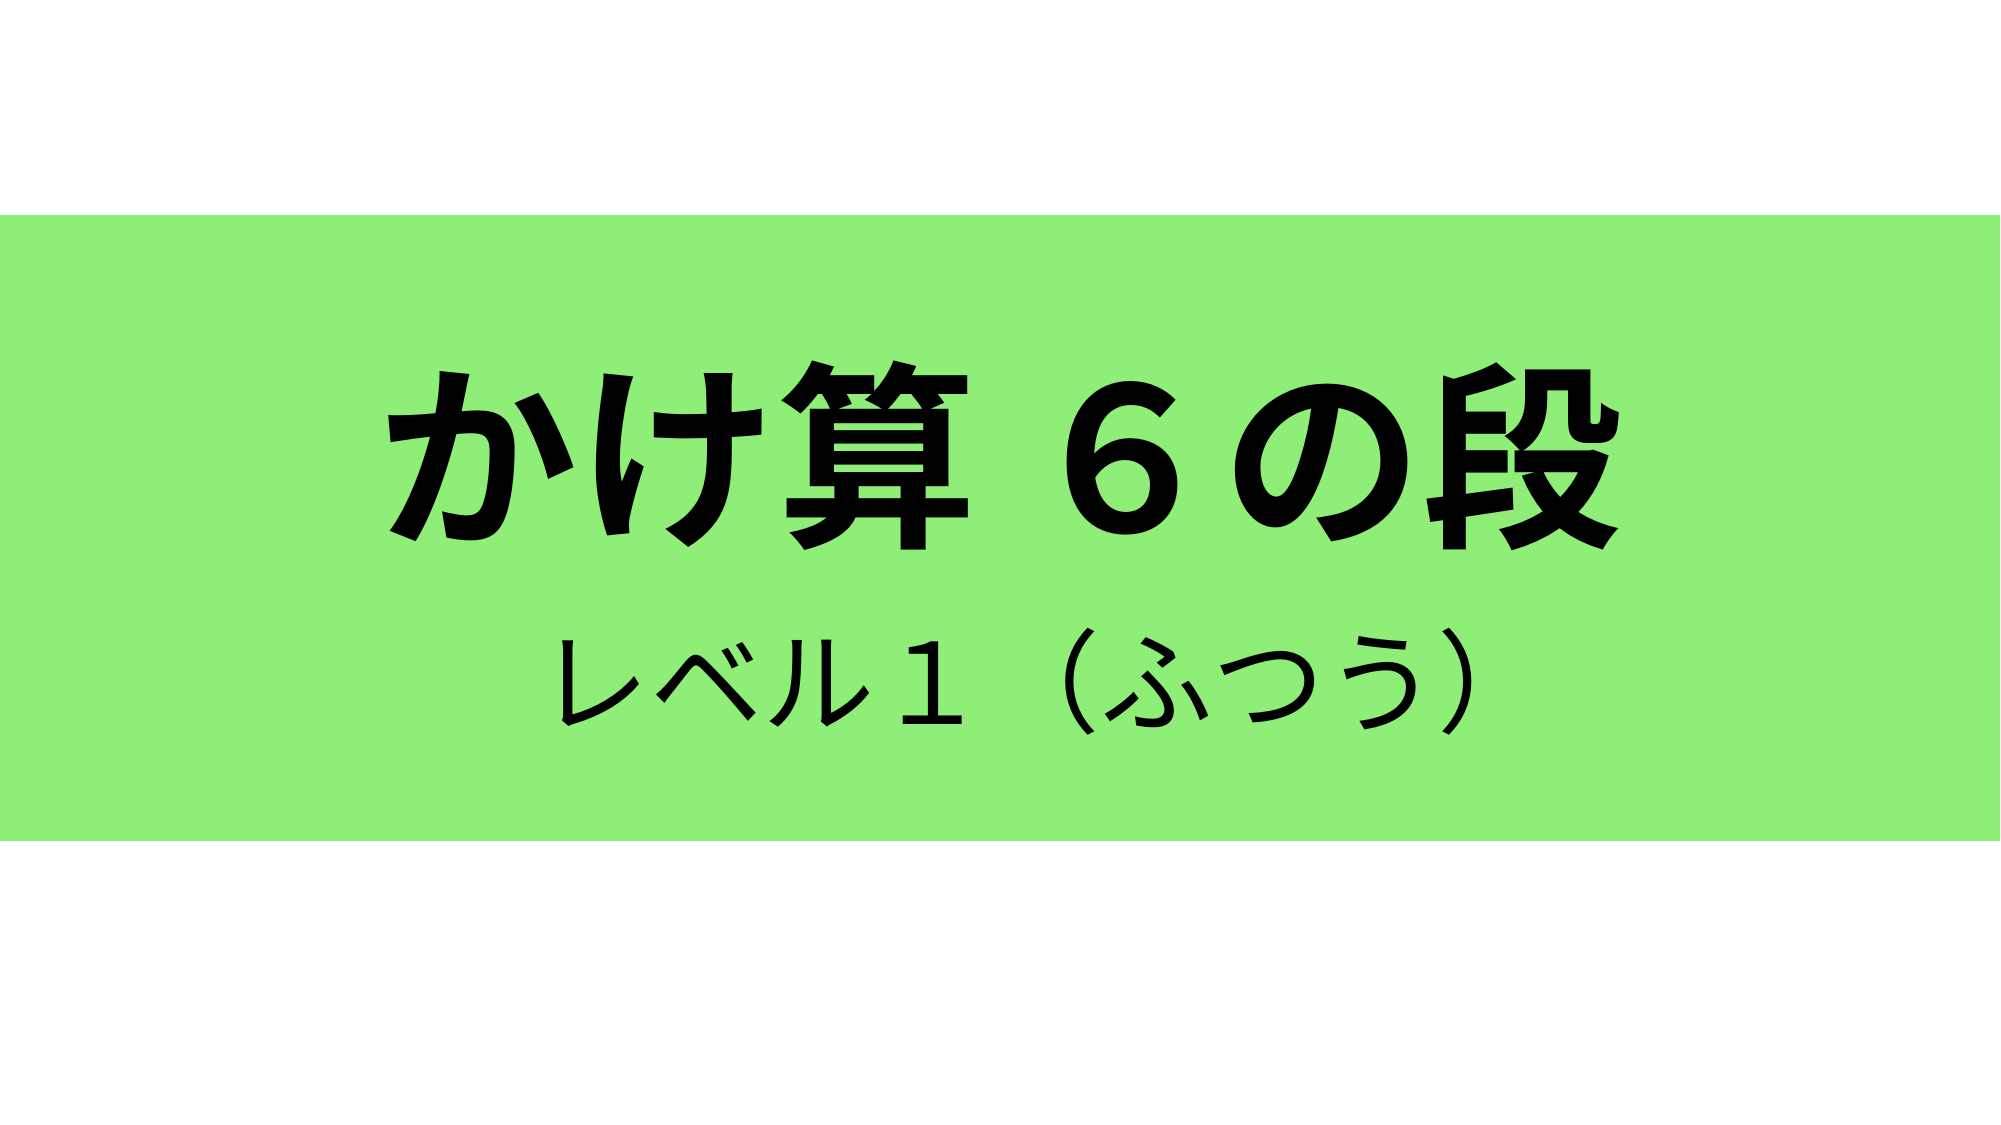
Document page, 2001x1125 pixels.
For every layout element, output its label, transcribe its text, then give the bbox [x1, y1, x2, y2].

text_box かけ算 ６の段 [362, 325, 1638, 580]
text_box [0, 214, 2000, 842]
text_box レベル１（ふつう） [522, 604, 1565, 755]
